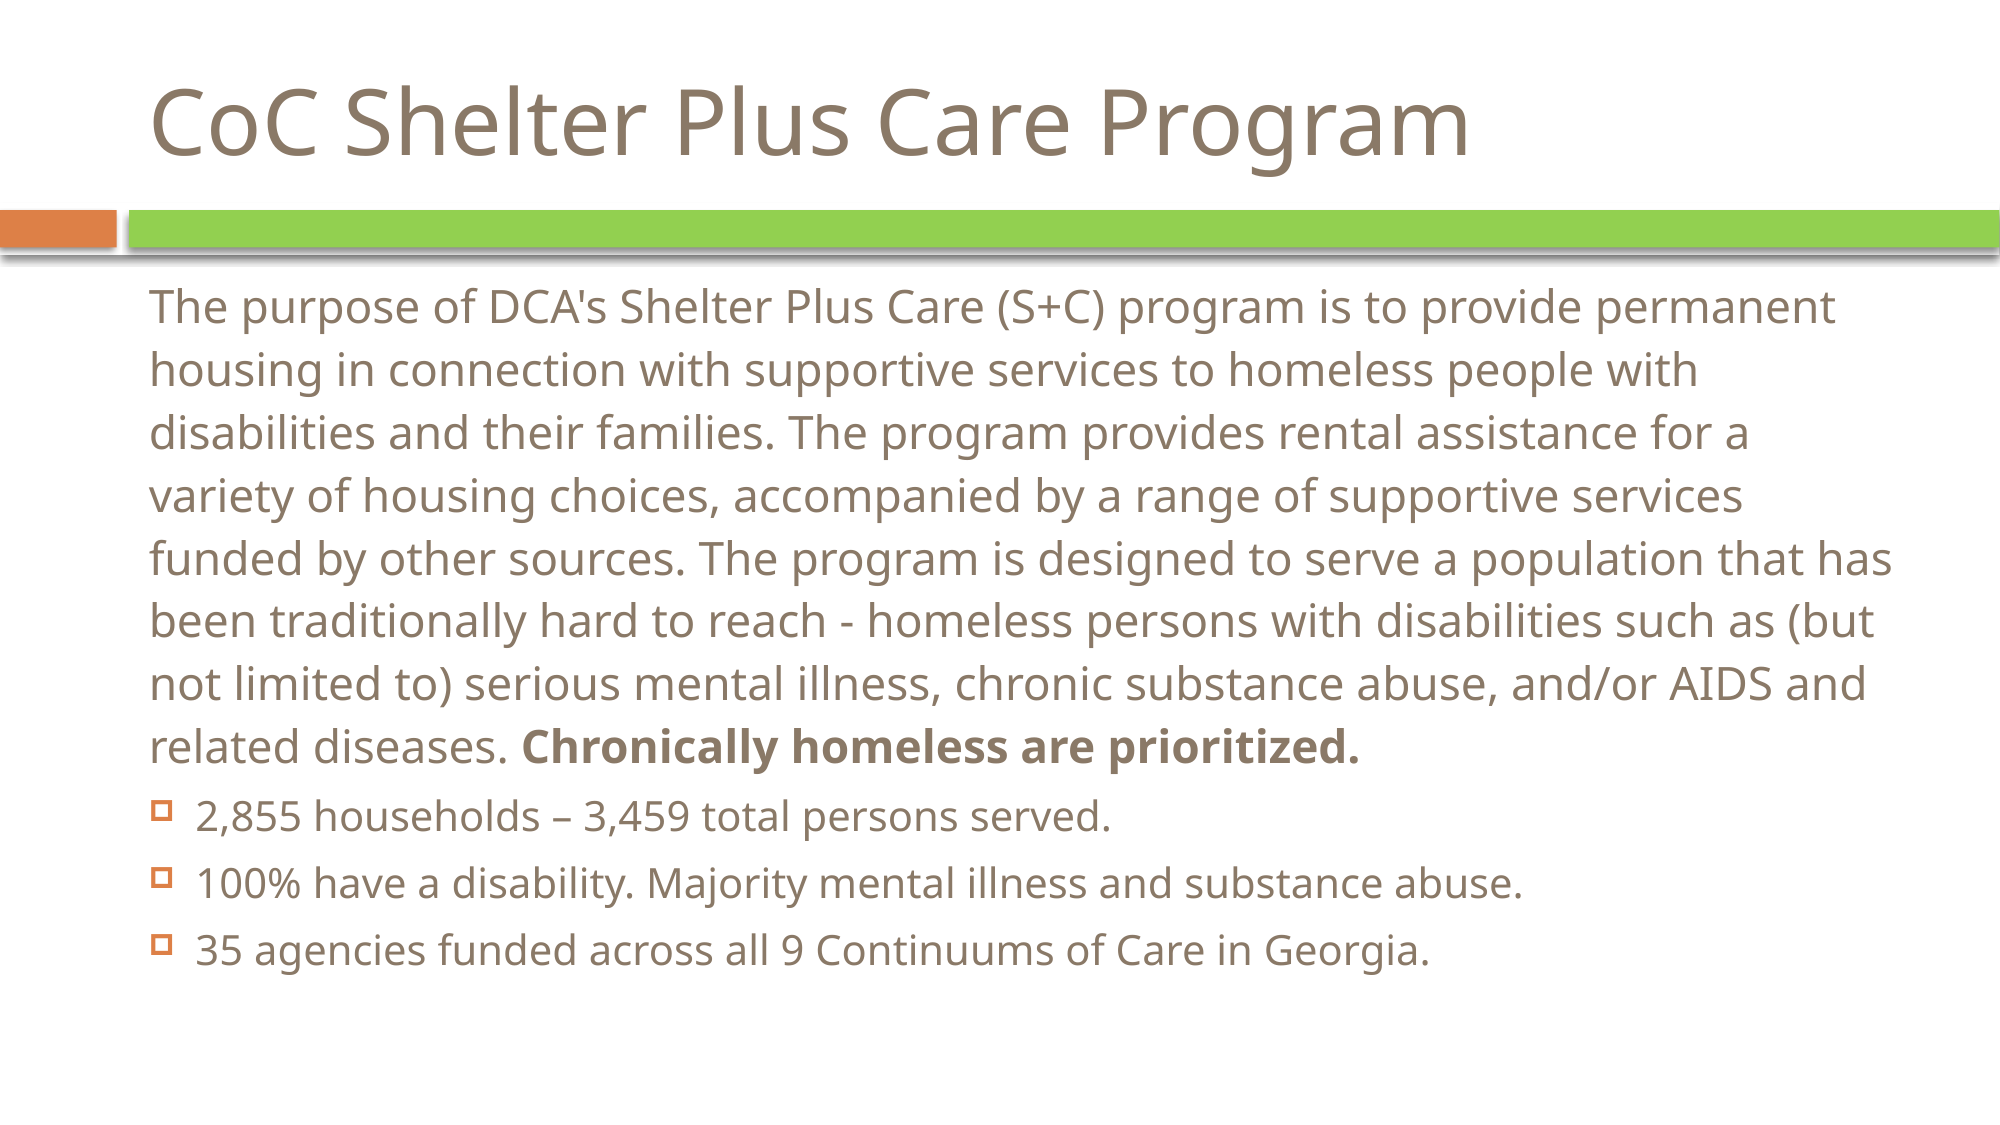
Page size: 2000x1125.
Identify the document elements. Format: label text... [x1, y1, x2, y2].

list The purpose of DCA's Shelter Plus Care (S+C) program is to provide permanent housing in connection with supportive services to homeless people with disabilities and their families. The program provides rental assistance for a variety of housing choices, accompanied by a range of supportive services funded by other sources. The program is designed to serve a population that has been traditionally hard to reach - homeless persons with disabilities such as (but not limited to) serious mental illness, chronic substance abuse, and/or AIDS and related diseases. Chronically homeless are prioritized. 2,855 households – 3,459 total persons served. 100% have a disability. Majority mental illness and substance abuse. 35 agencies funded across all 9 Continuums of Care in Georgia. [133, 262, 1917, 1000]
title CoC Shelter Plus Care Program [133, 37, 1917, 200]
